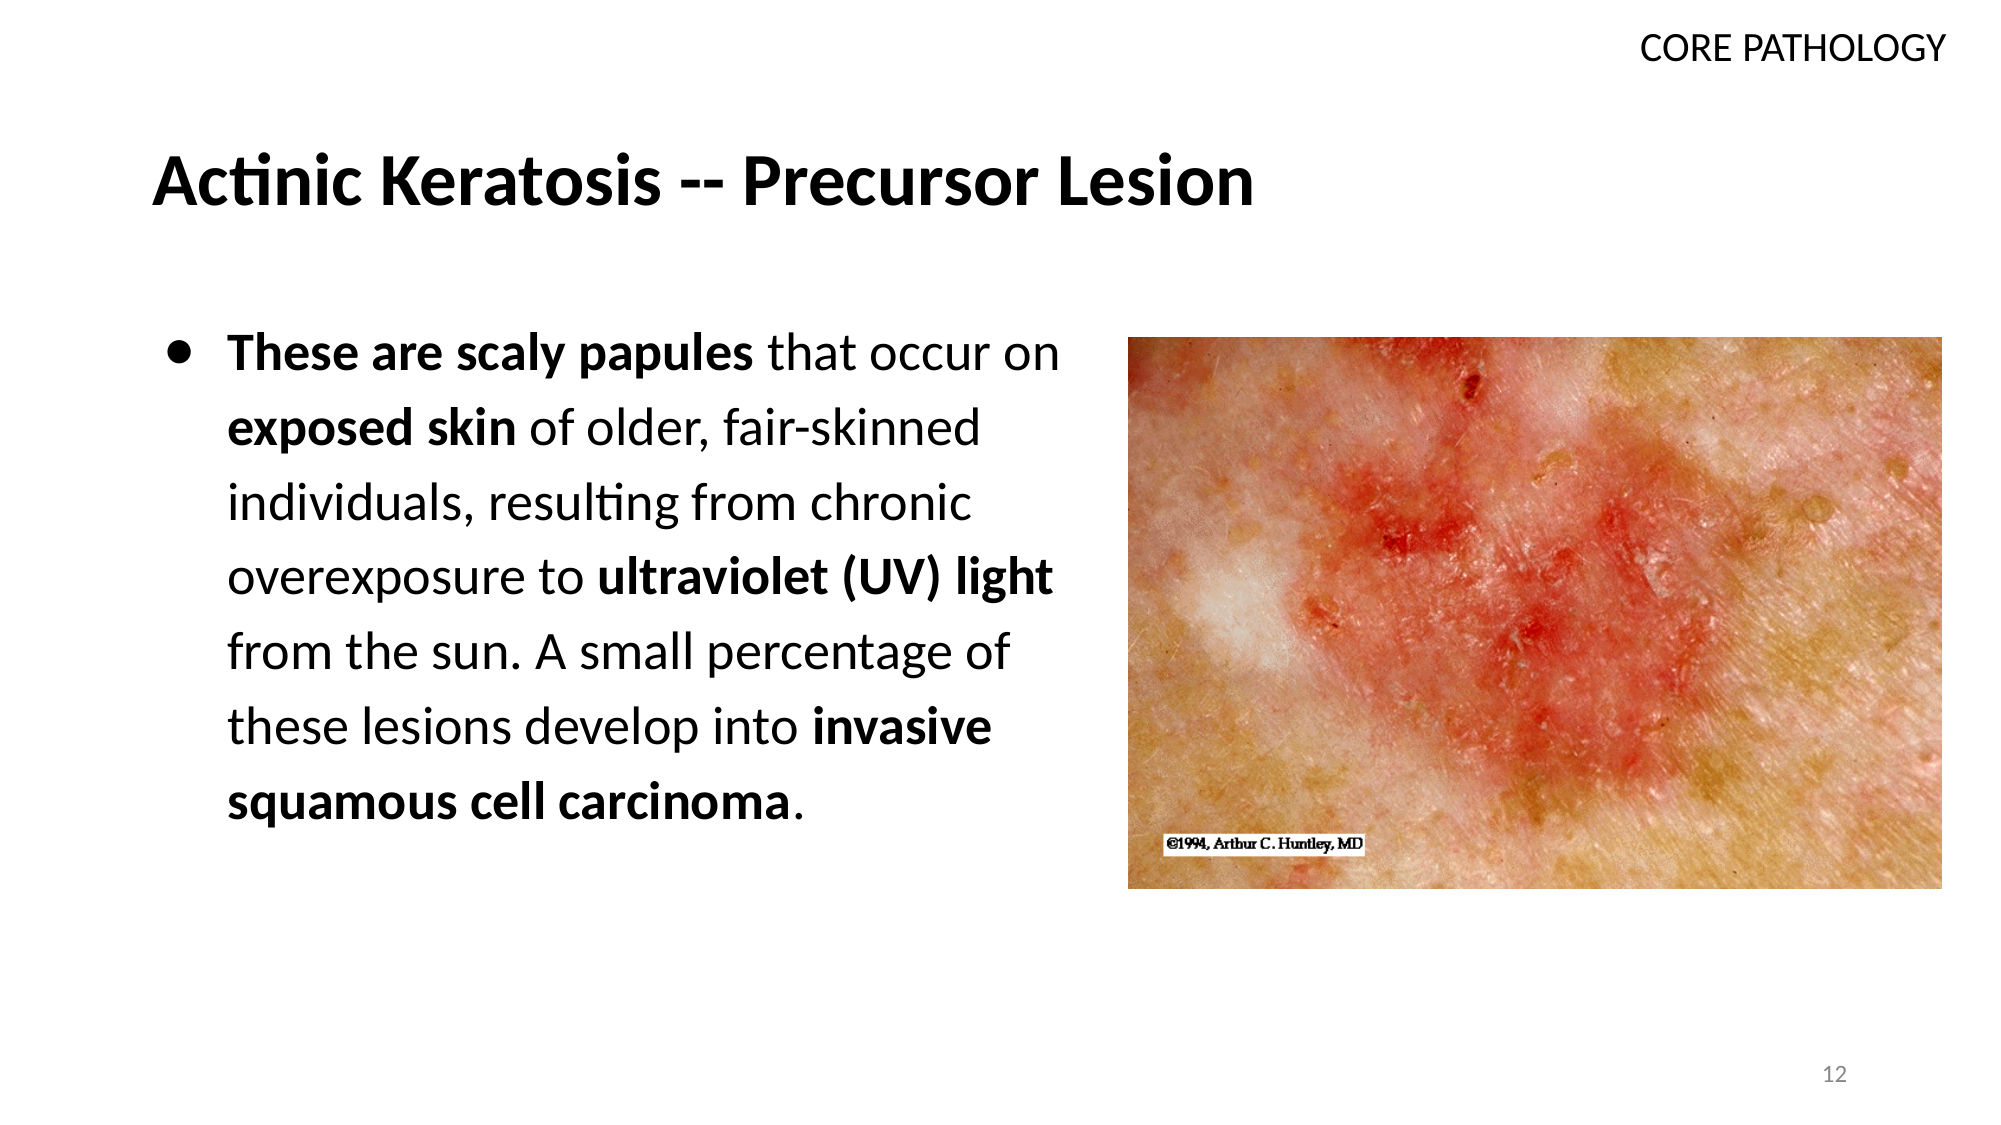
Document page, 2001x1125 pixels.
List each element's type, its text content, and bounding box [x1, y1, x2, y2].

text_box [1128, 337, 1942, 889]
slide_number 12 [1412, 1042, 1863, 1103]
list These are scaly papules that occur on exposed skin of older, fair-skinned individuals, resulting from chronic overexposure to ultraviolet (UV) light from the sun. A small percentage of these lesions develop into invasive squamous cell carcinoma. [137, 299, 1129, 1014]
title Actinic Keratosis -- Precursor Lesion [137, 59, 1863, 278]
text_box CORE PATHOLOGY [1470, 12, 1962, 78]
